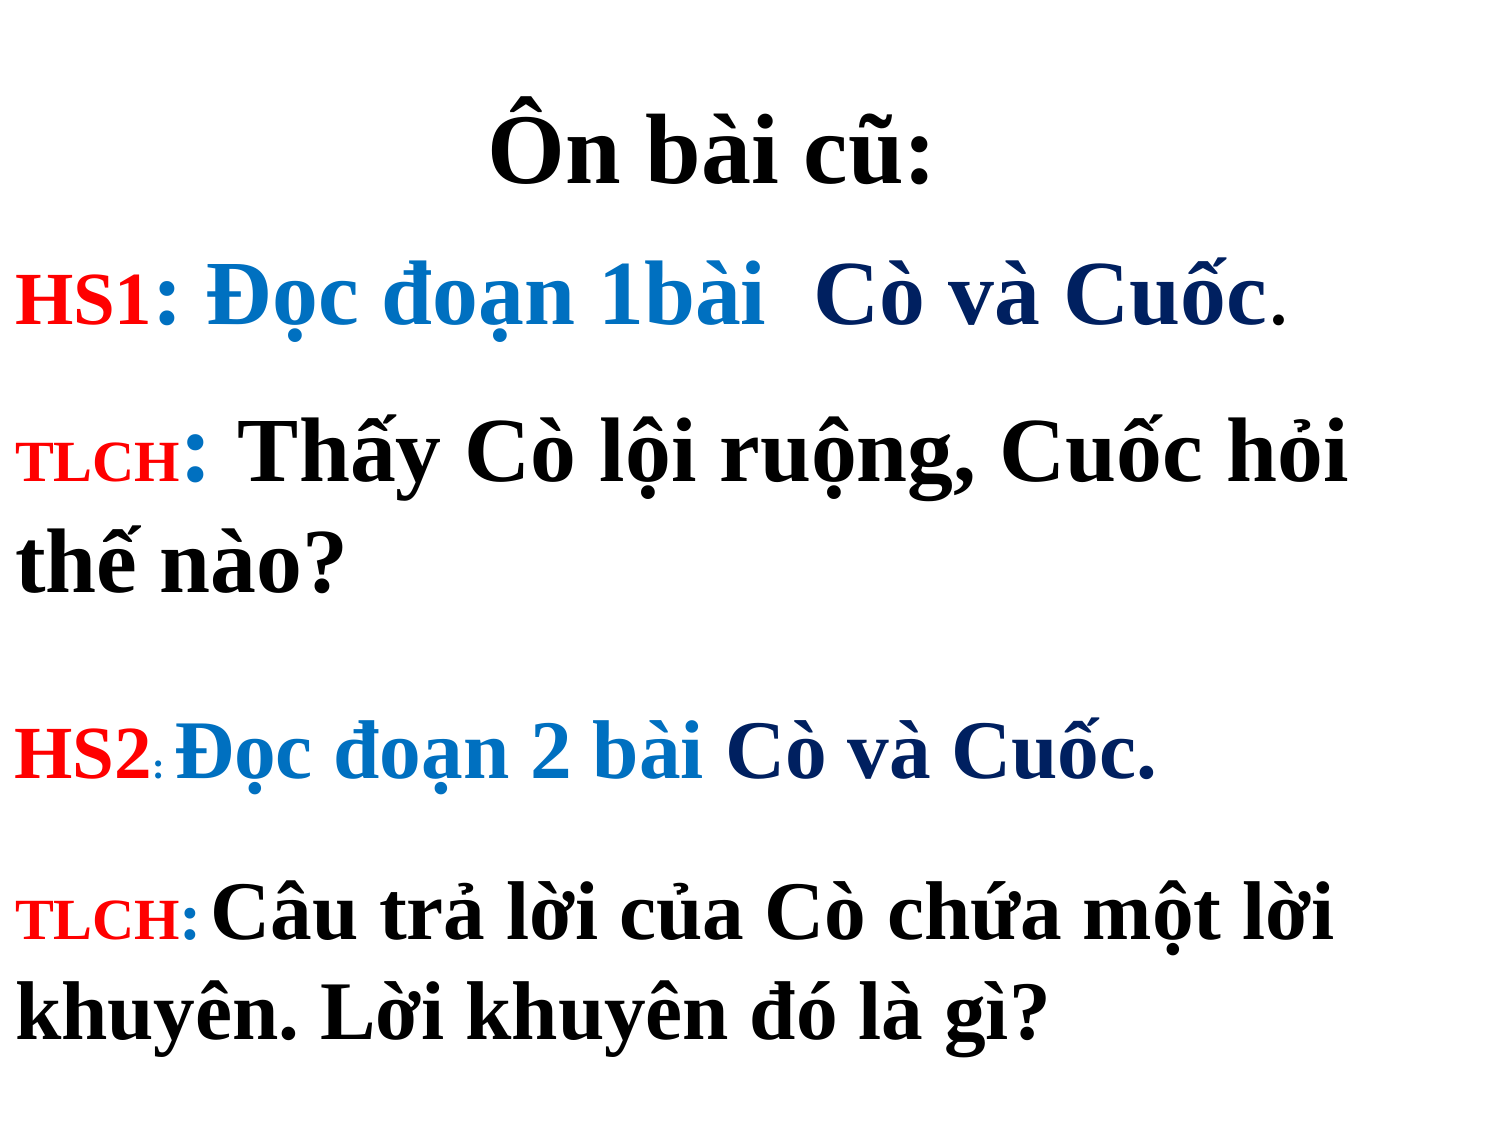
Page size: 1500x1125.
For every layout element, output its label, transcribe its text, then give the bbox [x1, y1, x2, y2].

text_box TLCH: Thấy Cò lội ruộng, Cuốc hỏi thế nào? [0, 312, 1500, 650]
text_box HS1: Đọc đoạn 1bài Cò và Cuốc. [0, 224, 1500, 312]
text_box TLCH: Câu trả lời của Cò chứa một lời khuyên. Lời khuyên đó là gì? [0, 903, 1500, 1088]
text_box HS2: Đọc đoạn 2 bài Cò và Cuốc. [0, 687, 1500, 903]
title Ôn bài cũ: [75, 50, 1350, 224]
